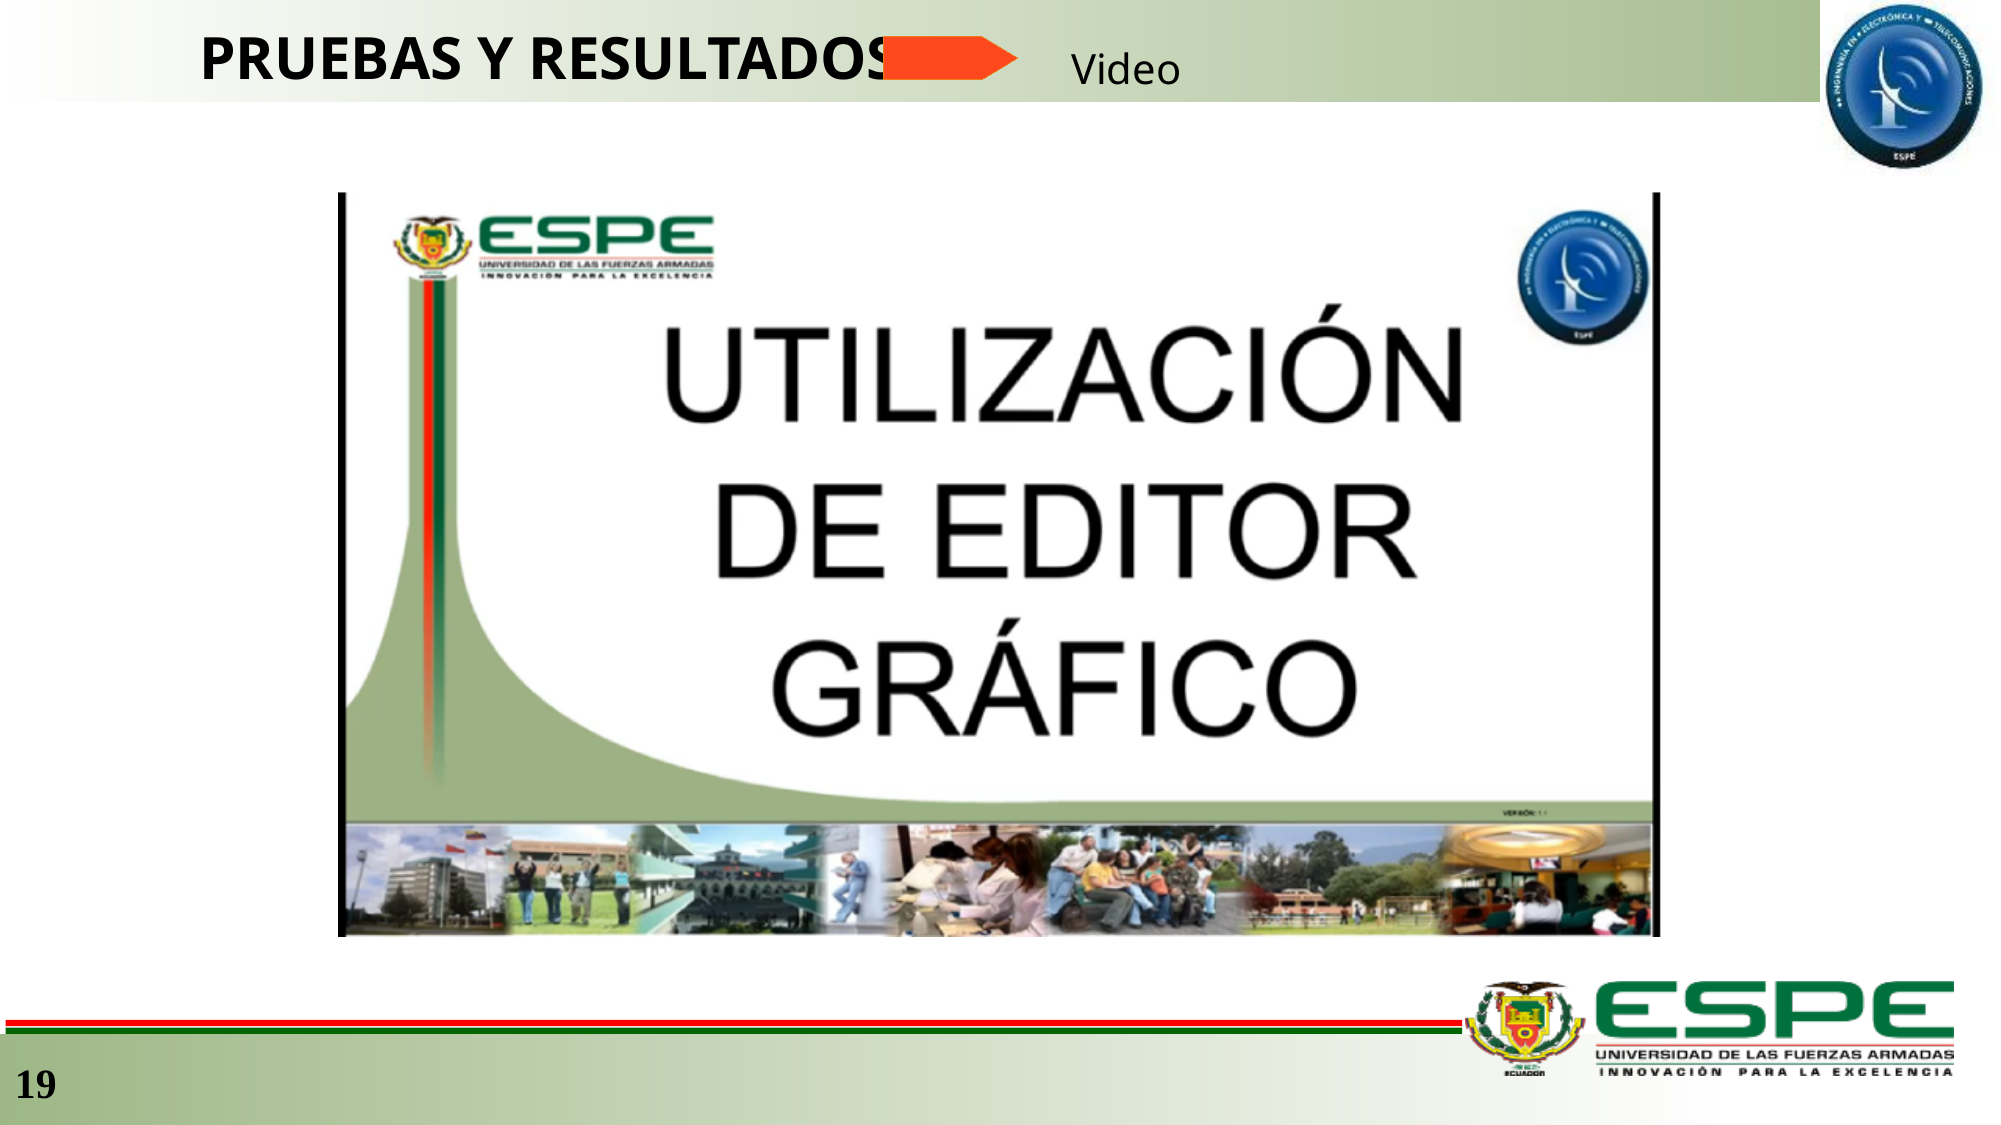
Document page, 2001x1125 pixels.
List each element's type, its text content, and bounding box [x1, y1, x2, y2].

text_box 19 [0, 1048, 1272, 1114]
text_box [883, 36, 1018, 80]
picture [1819, 0, 2000, 178]
text_box Video [1056, 36, 1675, 101]
picture [337, 187, 1662, 937]
picture [1465, 981, 1954, 1076]
text_box PRUEBAS Y RESULTADOS [184, 13, 963, 99]
